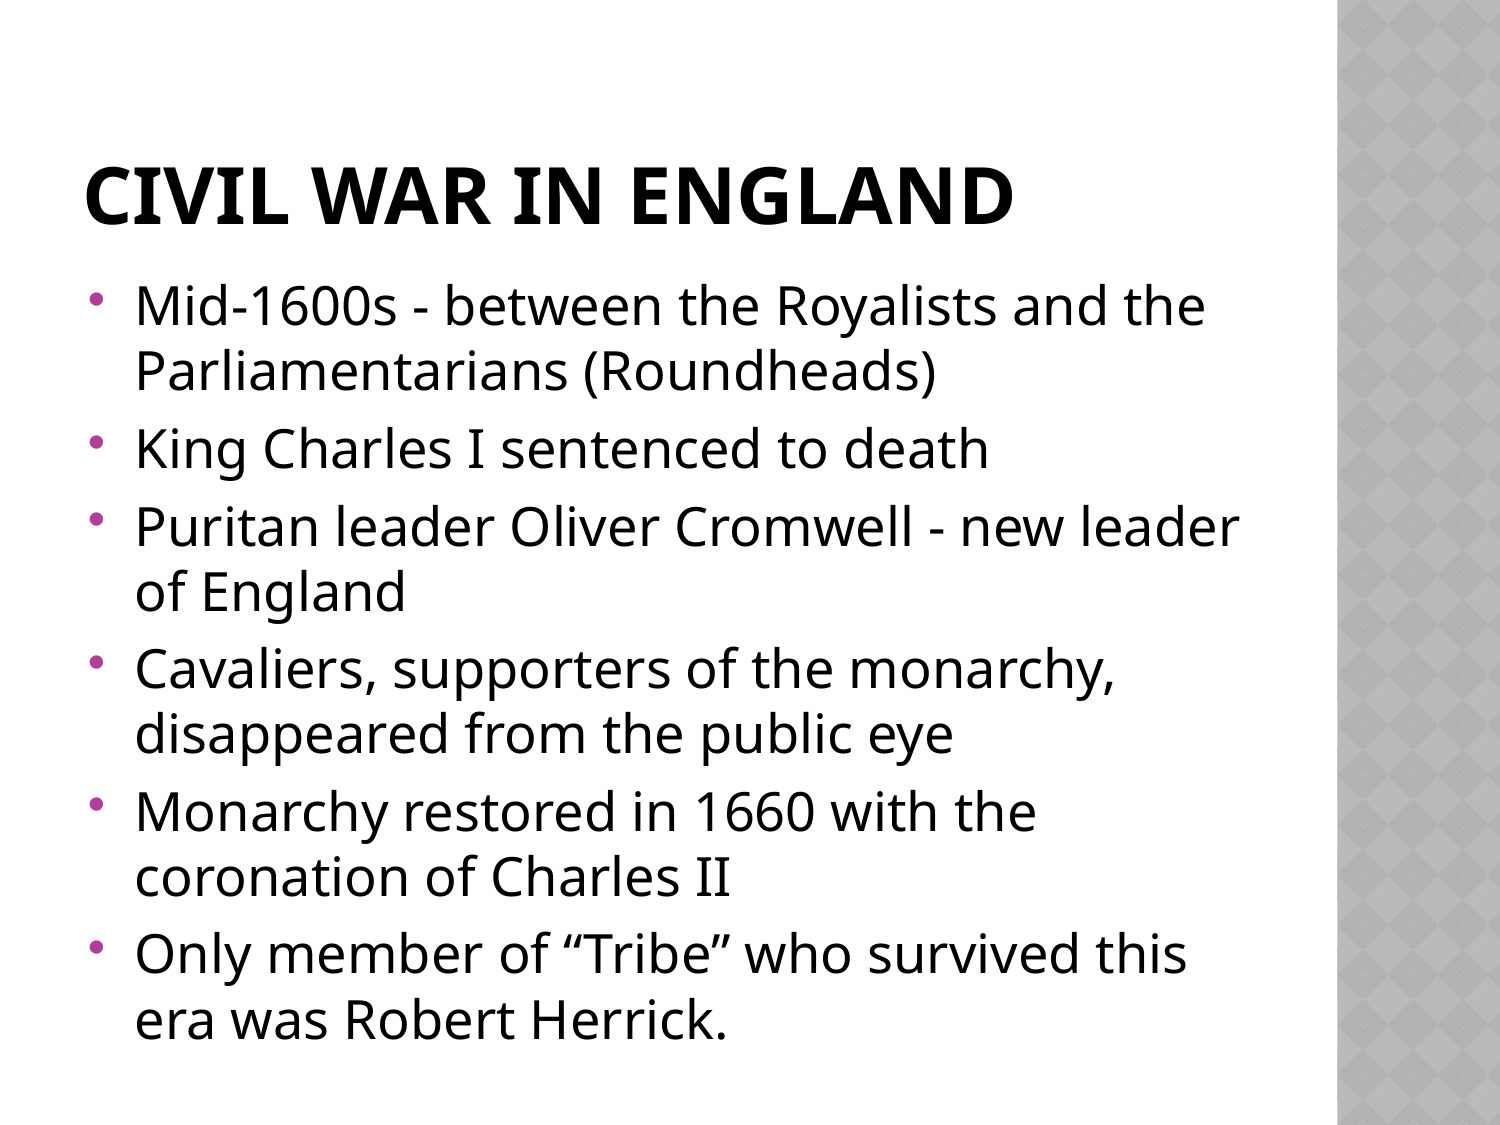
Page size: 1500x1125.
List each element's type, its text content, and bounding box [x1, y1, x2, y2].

list Mid-1600s - between the Royalists and the Parliamentarians (Roundheads) King Charles I sentenced to death Puritan leader Oliver Cromwell - new leader of England Cavaliers, supporters of the monarchy, disappeared from the public eye Monarchy restored in 1660 with the coronation of Charles II Only member of “Tribe” who survived this era was Robert Herrick. [75, 264, 1263, 1059]
title Civil War in England [75, 52, 1263, 240]
